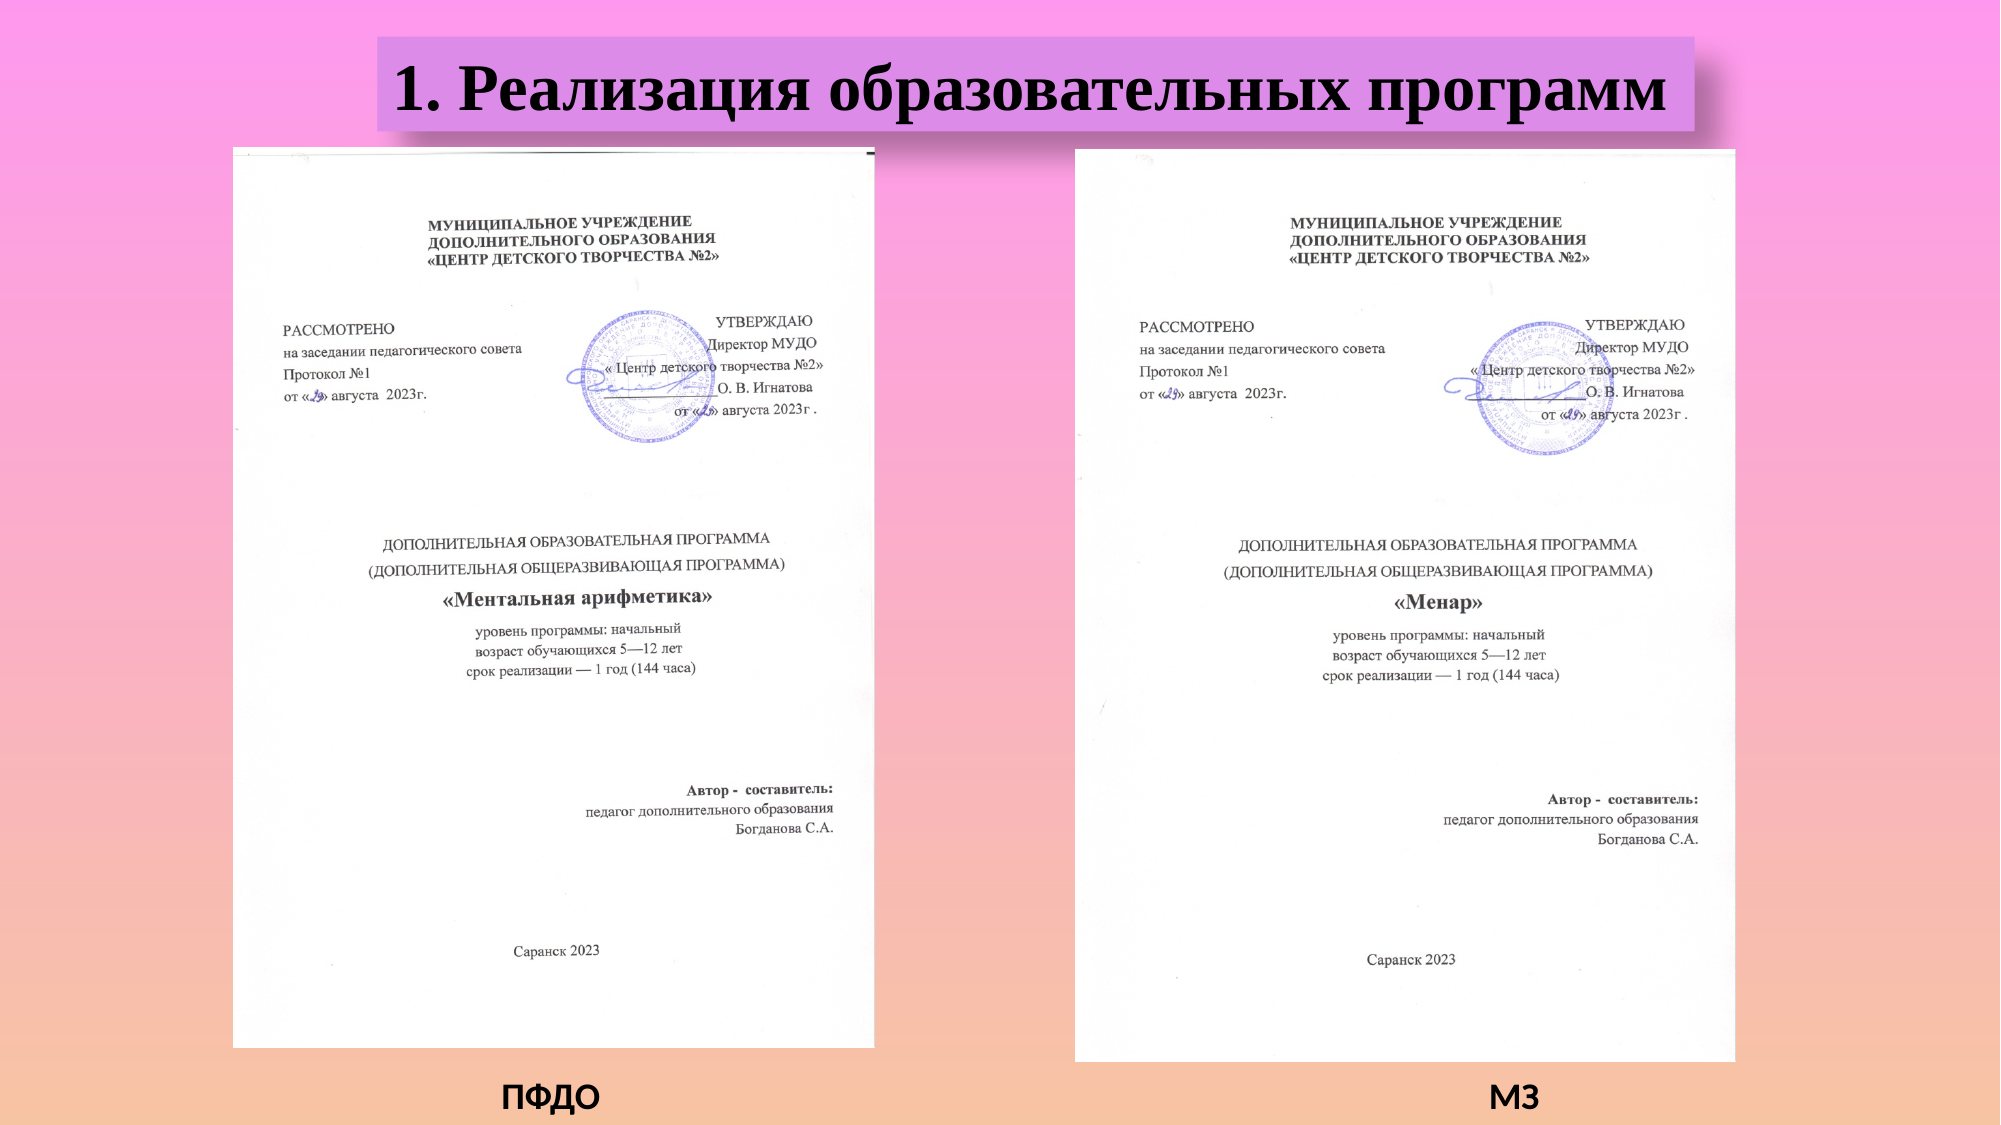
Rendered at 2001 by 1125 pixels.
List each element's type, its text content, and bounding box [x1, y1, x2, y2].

text_box 1. Реализация образовательных программ [377, 36, 1695, 132]
text_box ПФДО [486, 1064, 615, 1125]
picture [233, 147, 875, 1048]
picture [1075, 149, 1736, 1062]
text_box МЗ [1474, 1064, 1555, 1125]
